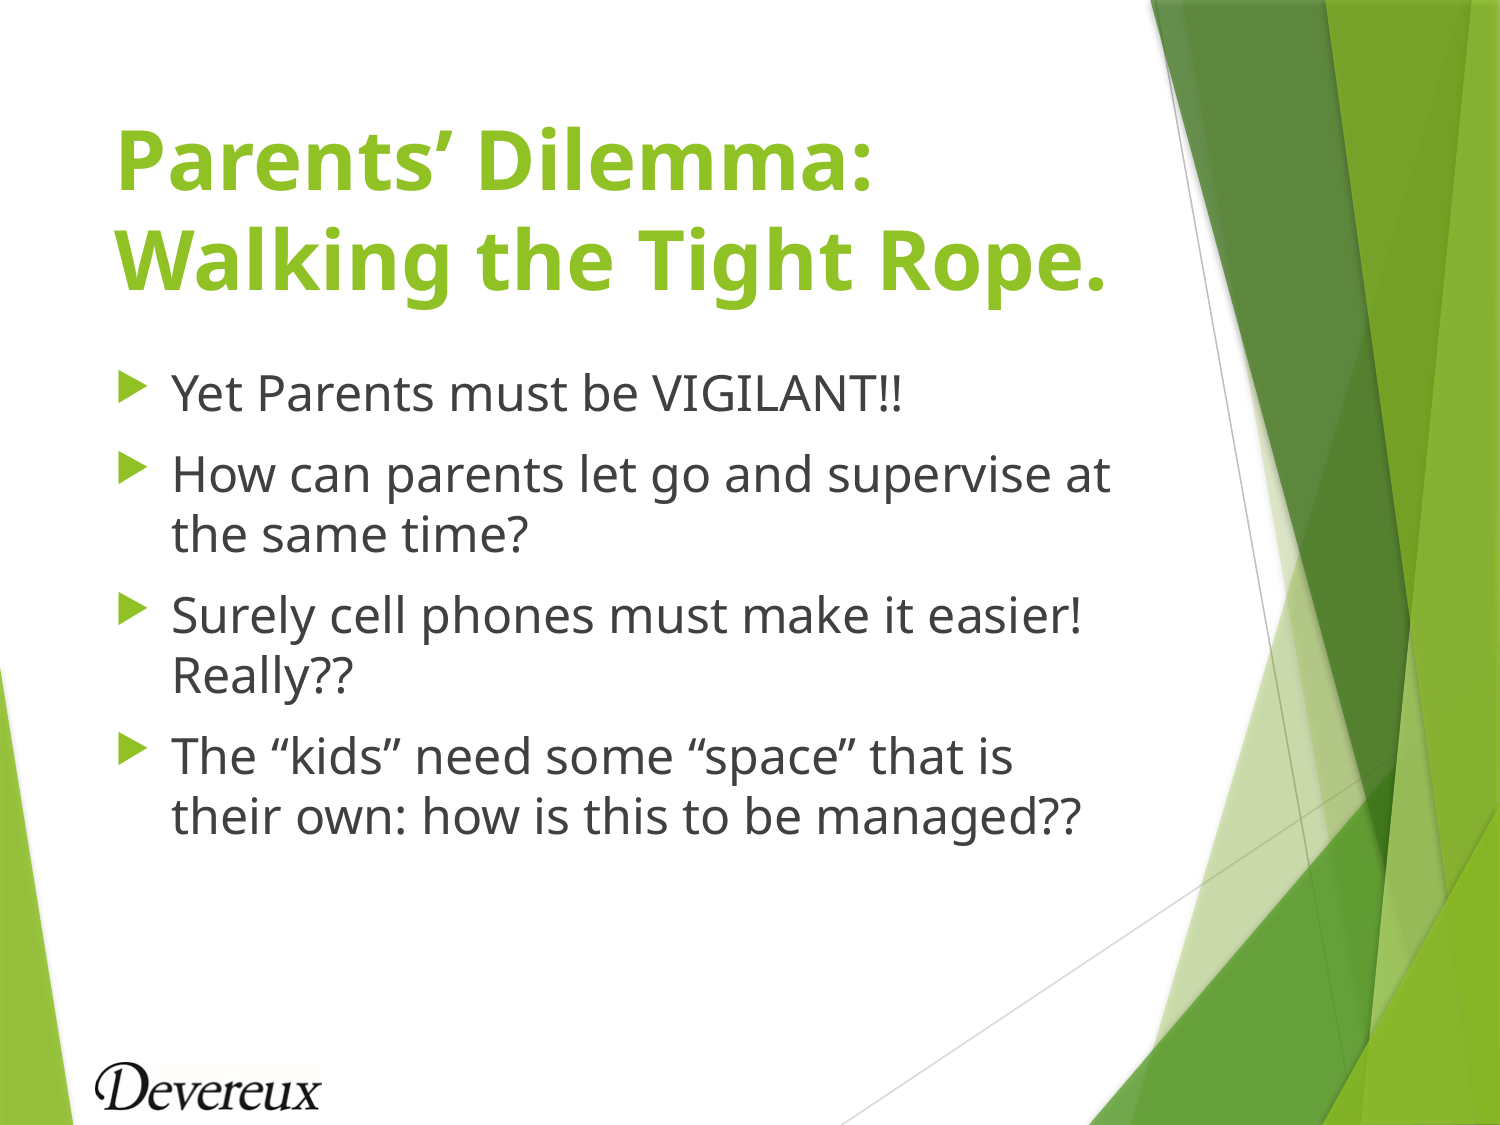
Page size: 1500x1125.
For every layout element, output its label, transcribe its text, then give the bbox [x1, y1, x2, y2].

list Yet Parents must be VIGILANT!! How can parents let go and supervise at the same time? Surely cell phones must make it easier! Really?? The “kids” need some “space” that is their own: how is this to be managed?? [99, 354, 1142, 992]
title Parents’ Dilemma: Walking the Tight Rope. [99, 99, 1142, 317]
picture [95, 1061, 323, 1112]
